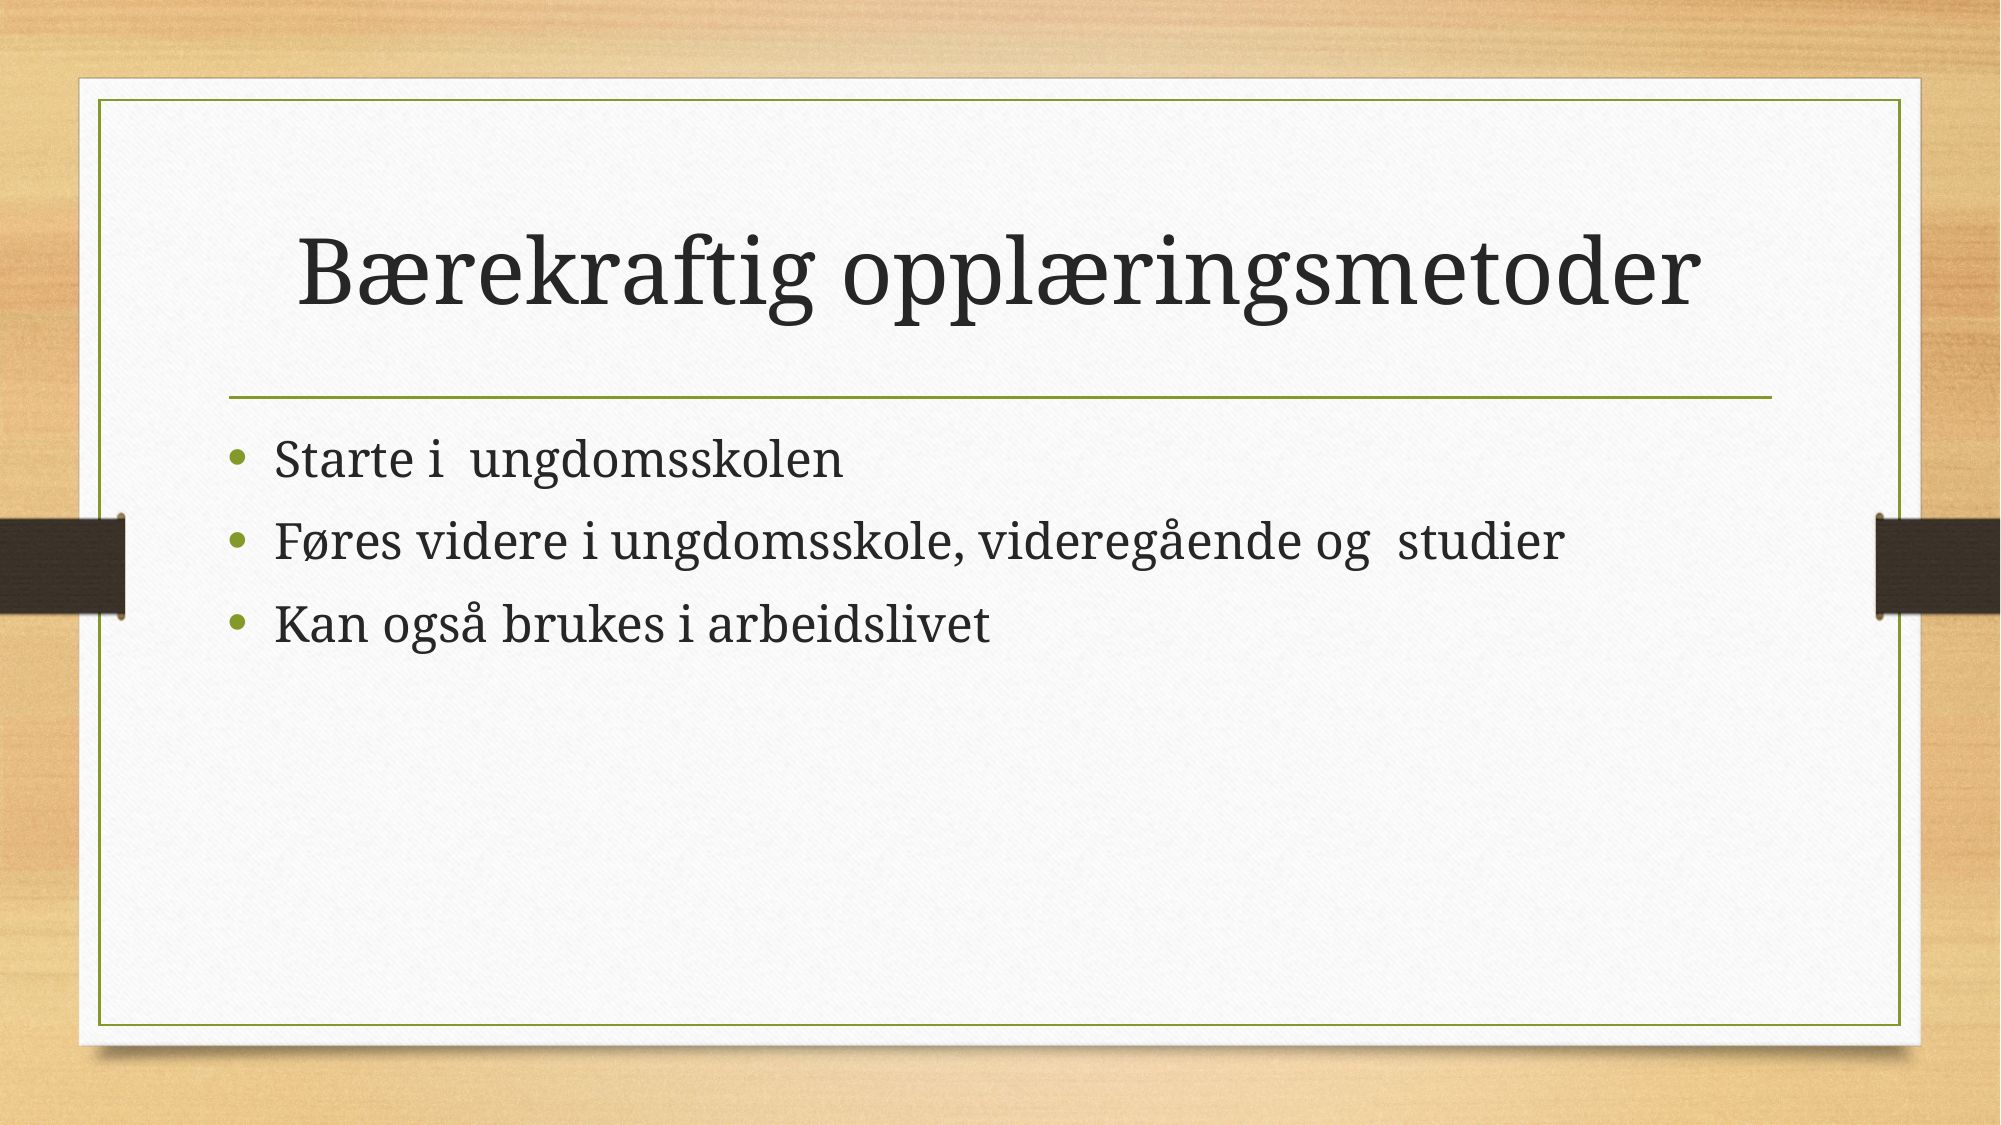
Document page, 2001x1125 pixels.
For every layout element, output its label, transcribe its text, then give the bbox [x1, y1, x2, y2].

list Starte i ungdomsskolen Føres videre i ungdomsskole, videregående og studier Kan også brukes i arbeidslivet [212, 419, 1788, 964]
picture [0, 0, 2001, 1125]
title Bærekraftig opplæringsmetoder [212, 161, 1788, 375]
